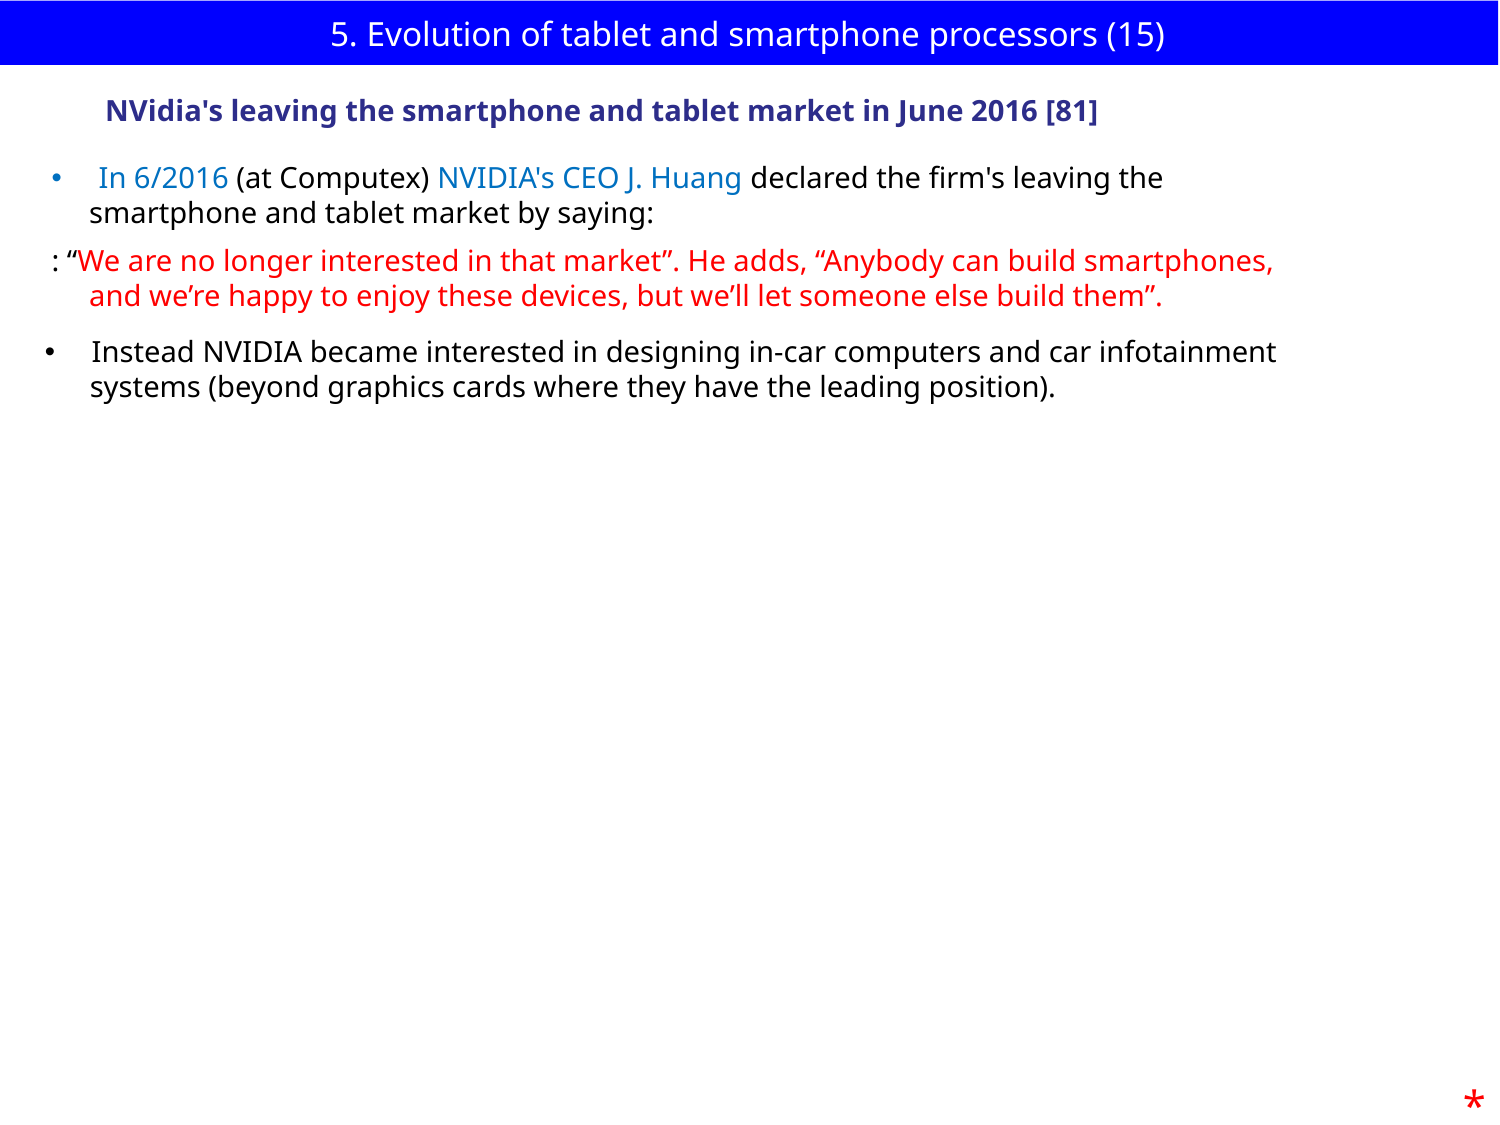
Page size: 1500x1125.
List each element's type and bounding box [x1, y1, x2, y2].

text_box [90, 84, 1115, 135]
title [0, 0, 1499, 65]
text_box [30, 326, 1500, 411]
text_box [36, 152, 1489, 320]
text_box [1448, 1071, 1500, 1125]
